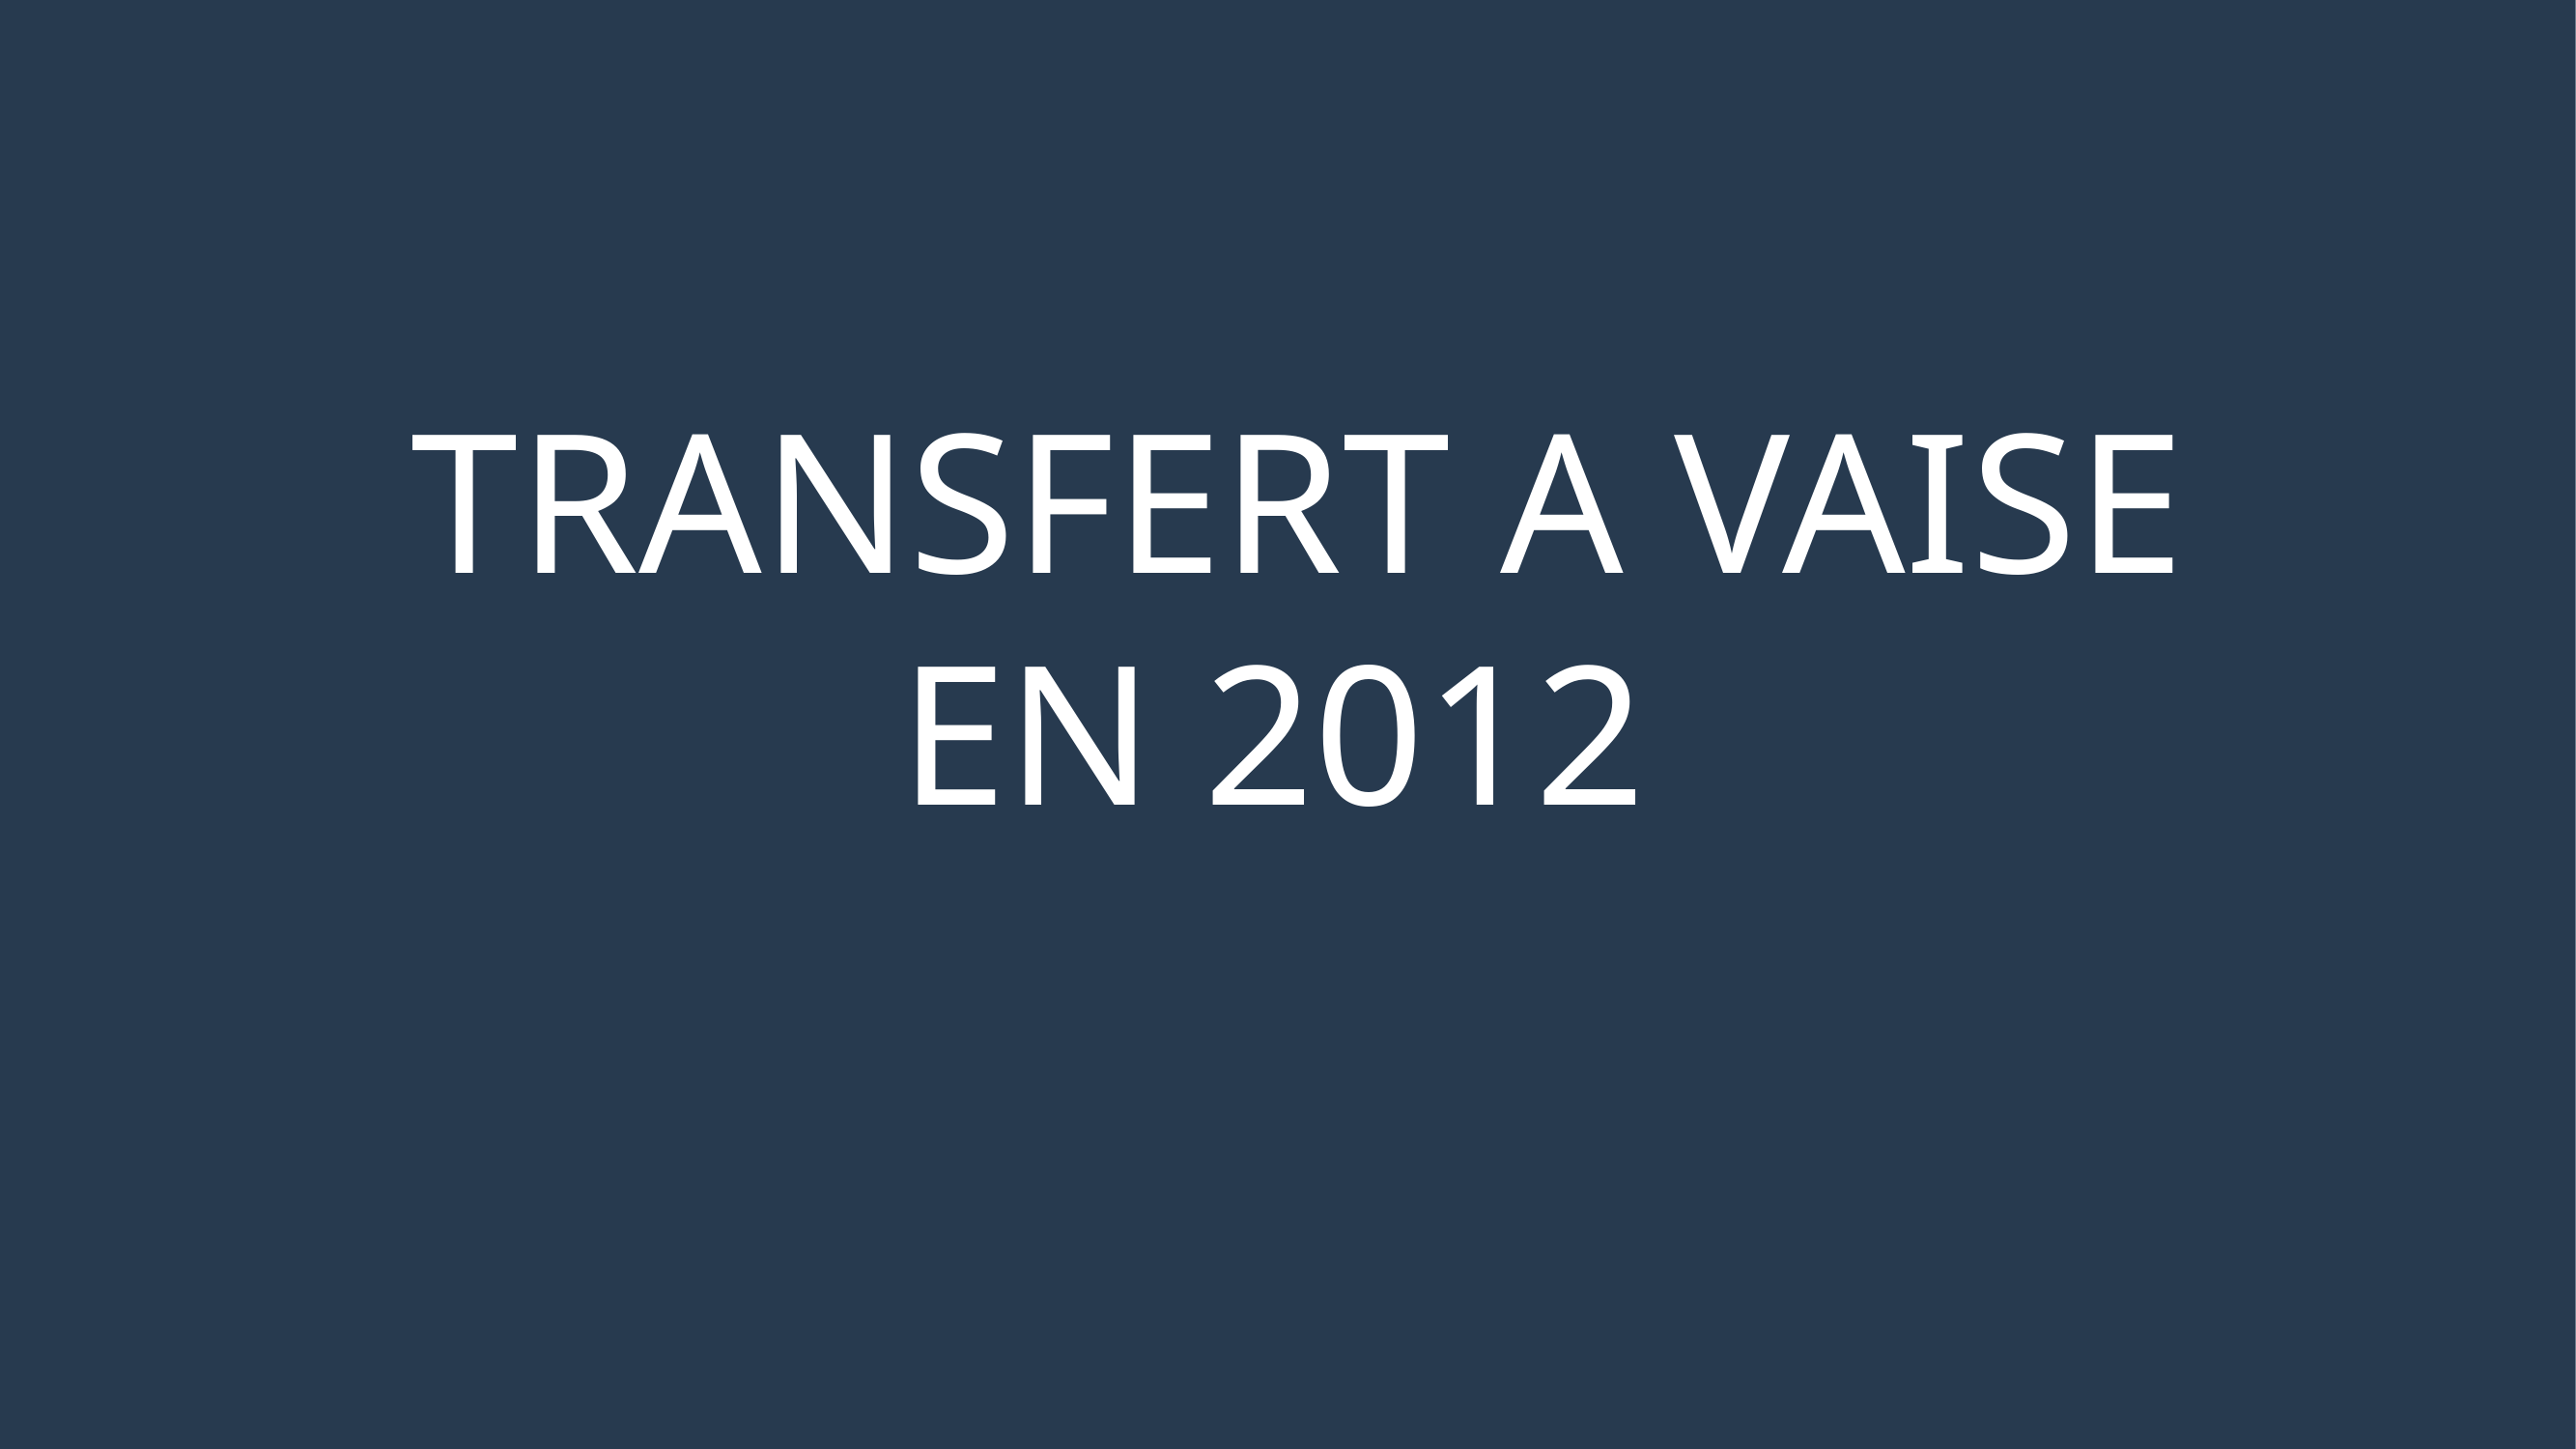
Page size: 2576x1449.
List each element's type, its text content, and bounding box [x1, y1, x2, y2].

title TRANSFERT A VAISE EN 2012 [342, 380, 2254, 849]
